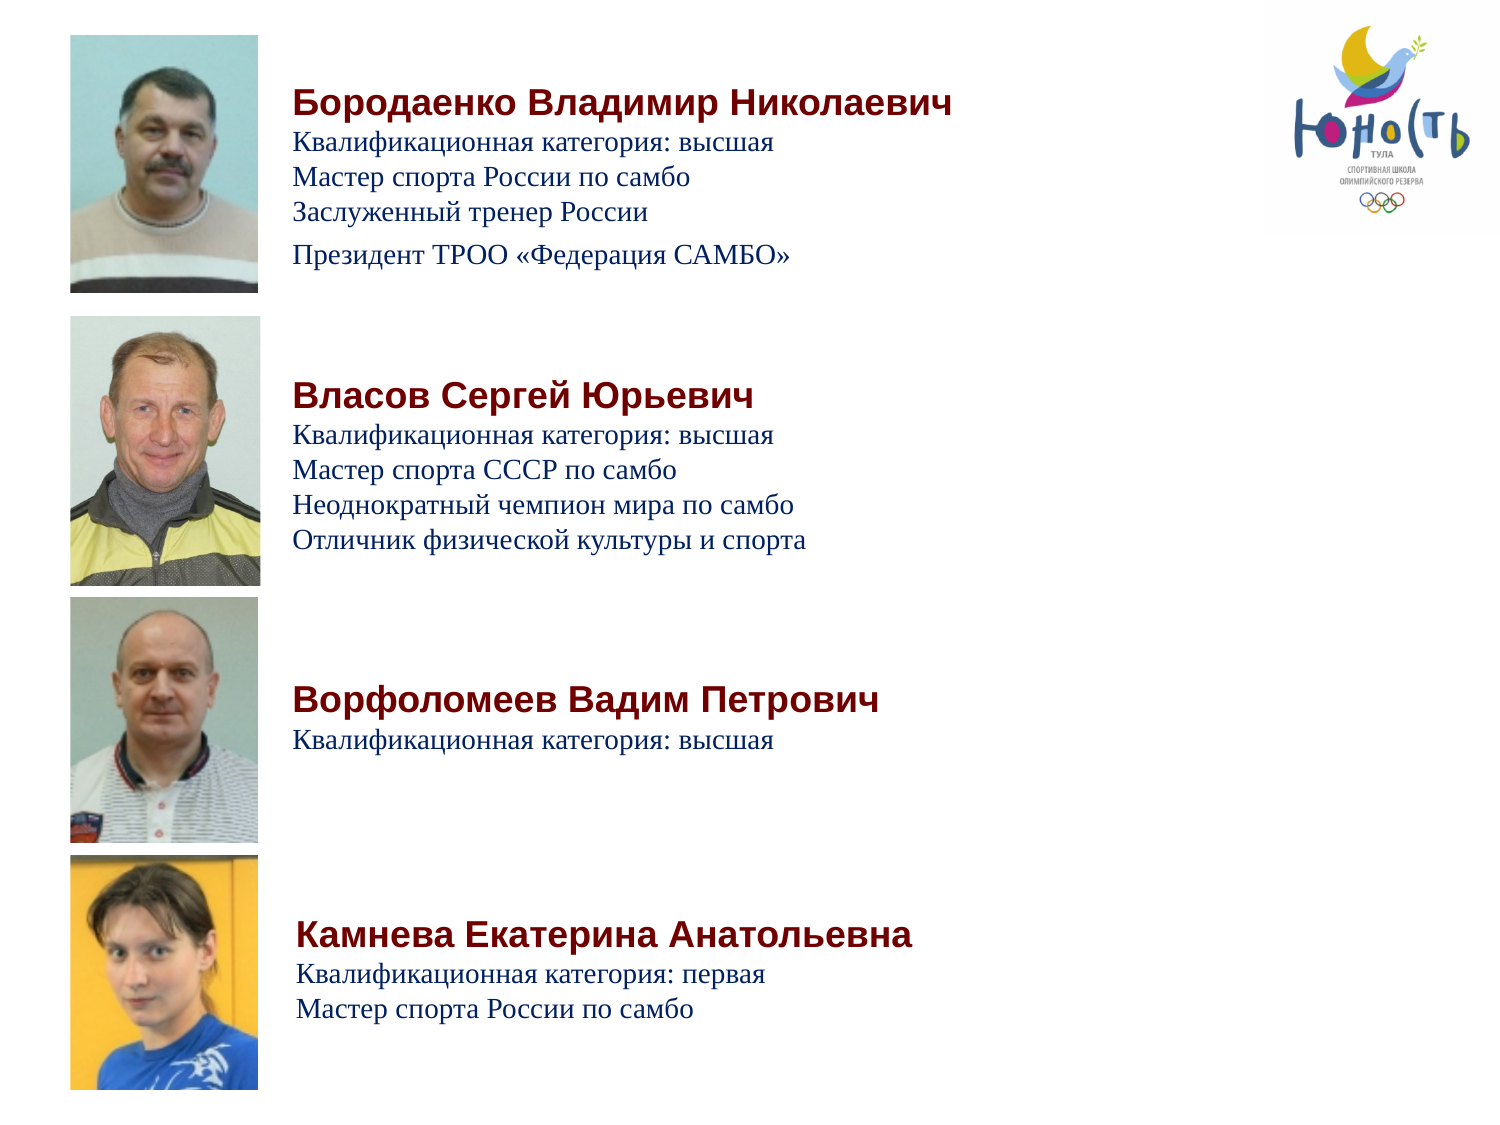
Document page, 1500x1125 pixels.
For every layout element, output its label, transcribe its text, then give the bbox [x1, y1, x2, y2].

text_box Власов Сергей Юрьевич Квалификационная категория: высшая Мастер спорта СССР по самбо Неоднократный чемпион мира по самбо Отличник физической культуры и спорта [277, 363, 1026, 563]
picture [70, 597, 259, 843]
picture [1264, 0, 1500, 235]
picture [70, 316, 261, 587]
text_box Камнева Екатерина Анатольевна Квалификационная категория: первая Мастер спорта России по самбо [281, 902, 1032, 1032]
picture [70, 34, 259, 294]
text_box Бородаенко Владимир Николаевич Квалификационная категория: высшая Мастер спорта России по самбо Заслуженный тренер России Президент ТРОО «Федерация САМБО» [277, 70, 1418, 280]
text_box Ворфоломеев Вадим Петрович Квалификационная категория: высшая [277, 667, 1026, 763]
picture [70, 855, 259, 1091]
